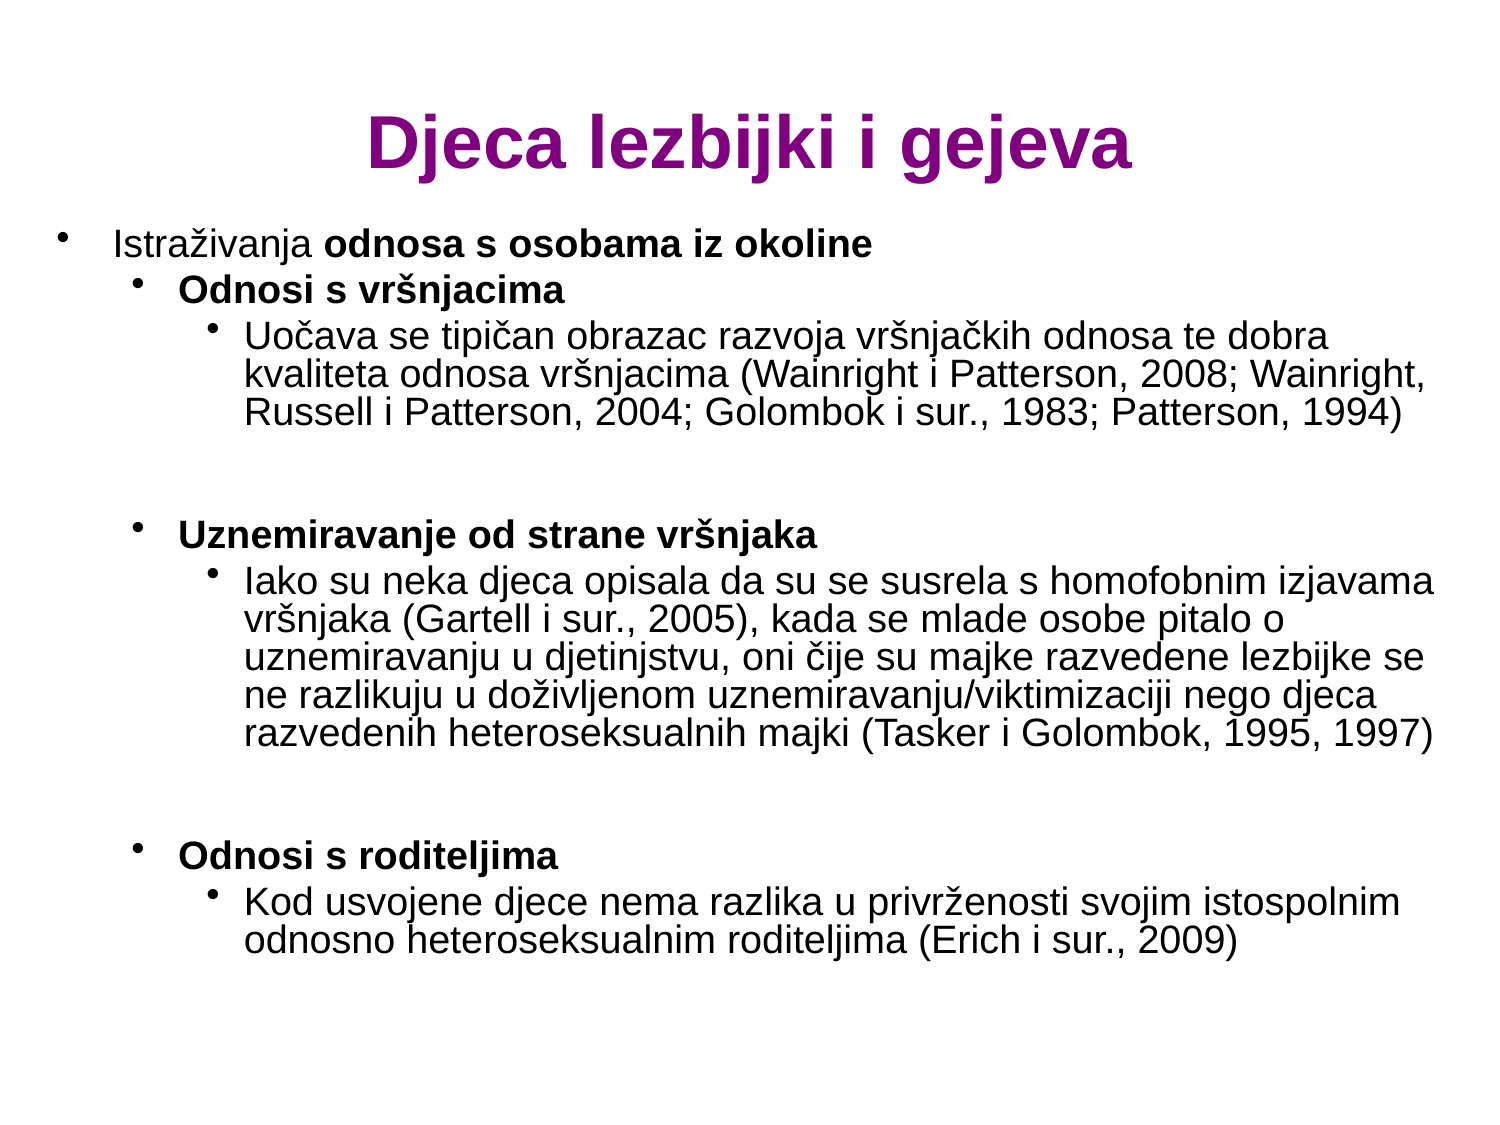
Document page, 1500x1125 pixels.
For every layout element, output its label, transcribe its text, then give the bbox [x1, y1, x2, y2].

list Istraživanja odnosa s osobama iz okoline Odnosi s vršnjacima Uočava se tipičan obrazac razvoja vršnjačkih odnosa te dobra kvaliteta odnosa vršnjacima (Wainright i Patterson, 2008; Wainright, Russell i Patterson, 2004; Golombok i sur., 1983; Patterson, 1994) Uznemiravanje od strane vršnjaka Iako su neka djeca opisala da su se susrela s homofobnim izjavama vršnjaka (Gartell i sur., 2005), kada se mlade osobe pitalo o uznemiravanju u djetinjstvu, oni čije su majke razvedene lezbijke se ne razlikuju u doživljenom uznemiravanju/viktimizaciji nego djeca razvedenih heteroseksualnih majki (Tasker i Golombok, 1995, 1997) Odnosi s roditeljima Kod usvojene djece nema razlika u privrženosti svojim istospolnim odnosno heteroseksualnim roditeljima (Erich i sur., 2009) [40, 219, 1471, 1059]
title Djeca lezbijki i gejeva [74, 44, 1426, 219]
